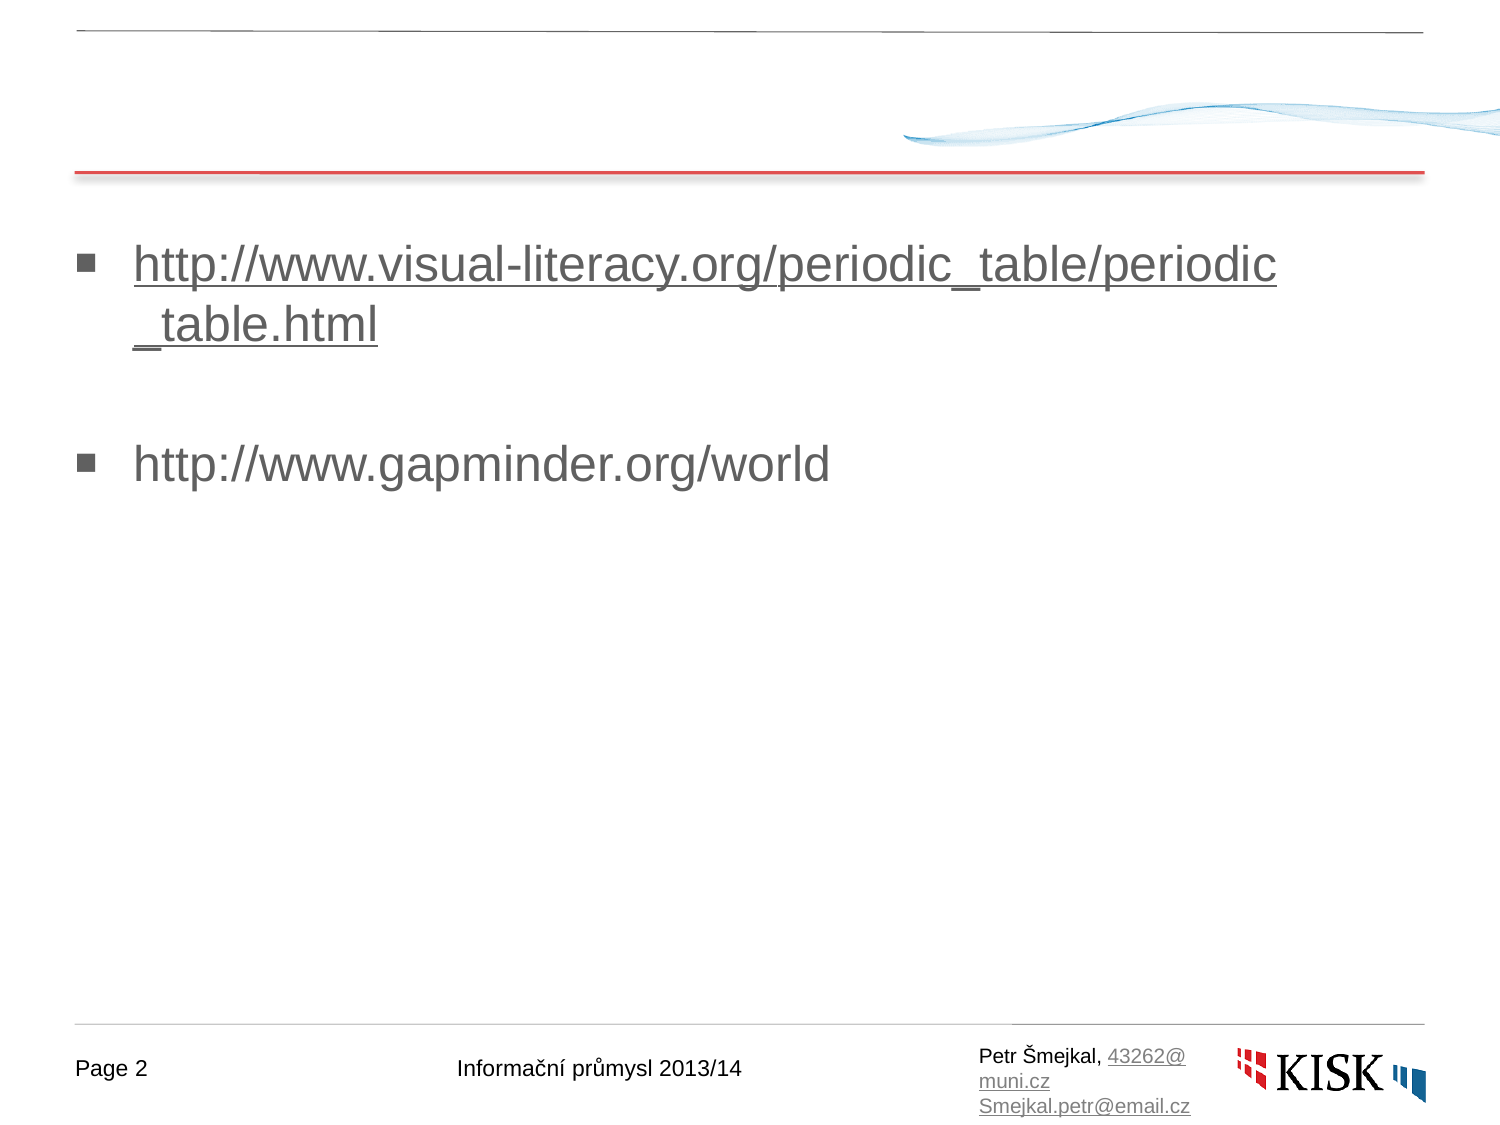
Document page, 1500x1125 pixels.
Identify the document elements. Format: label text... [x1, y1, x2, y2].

picture [1237, 1046, 1426, 1103]
list http://www.visual-literacy.org/periodic_table/periodic_table.html http://www.gapminder.org/world [74, 231, 1426, 974]
picture [897, 101, 1500, 149]
